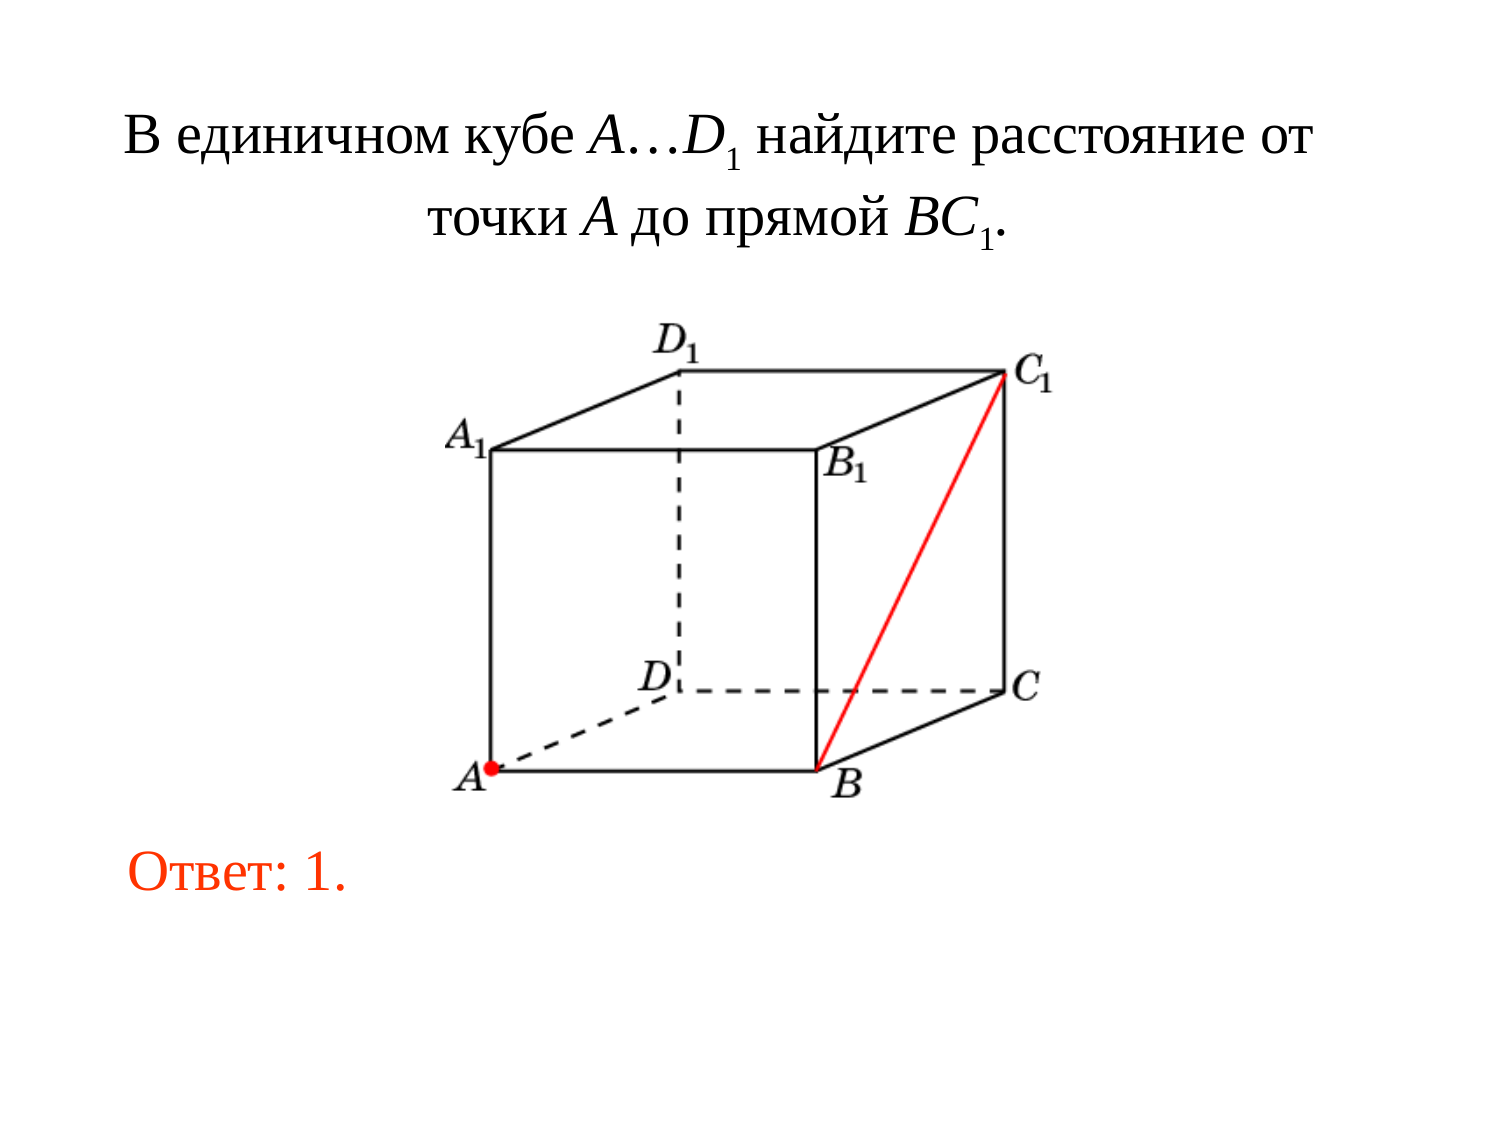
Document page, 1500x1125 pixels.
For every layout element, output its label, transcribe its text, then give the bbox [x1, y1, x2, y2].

text_box В единичном кубе A…D1 найдите расстояние от точки A до прямой BC1. [87, 87, 1350, 265]
picture [444, 315, 1055, 810]
text_box Ответ: 1. [112, 825, 1088, 910]
